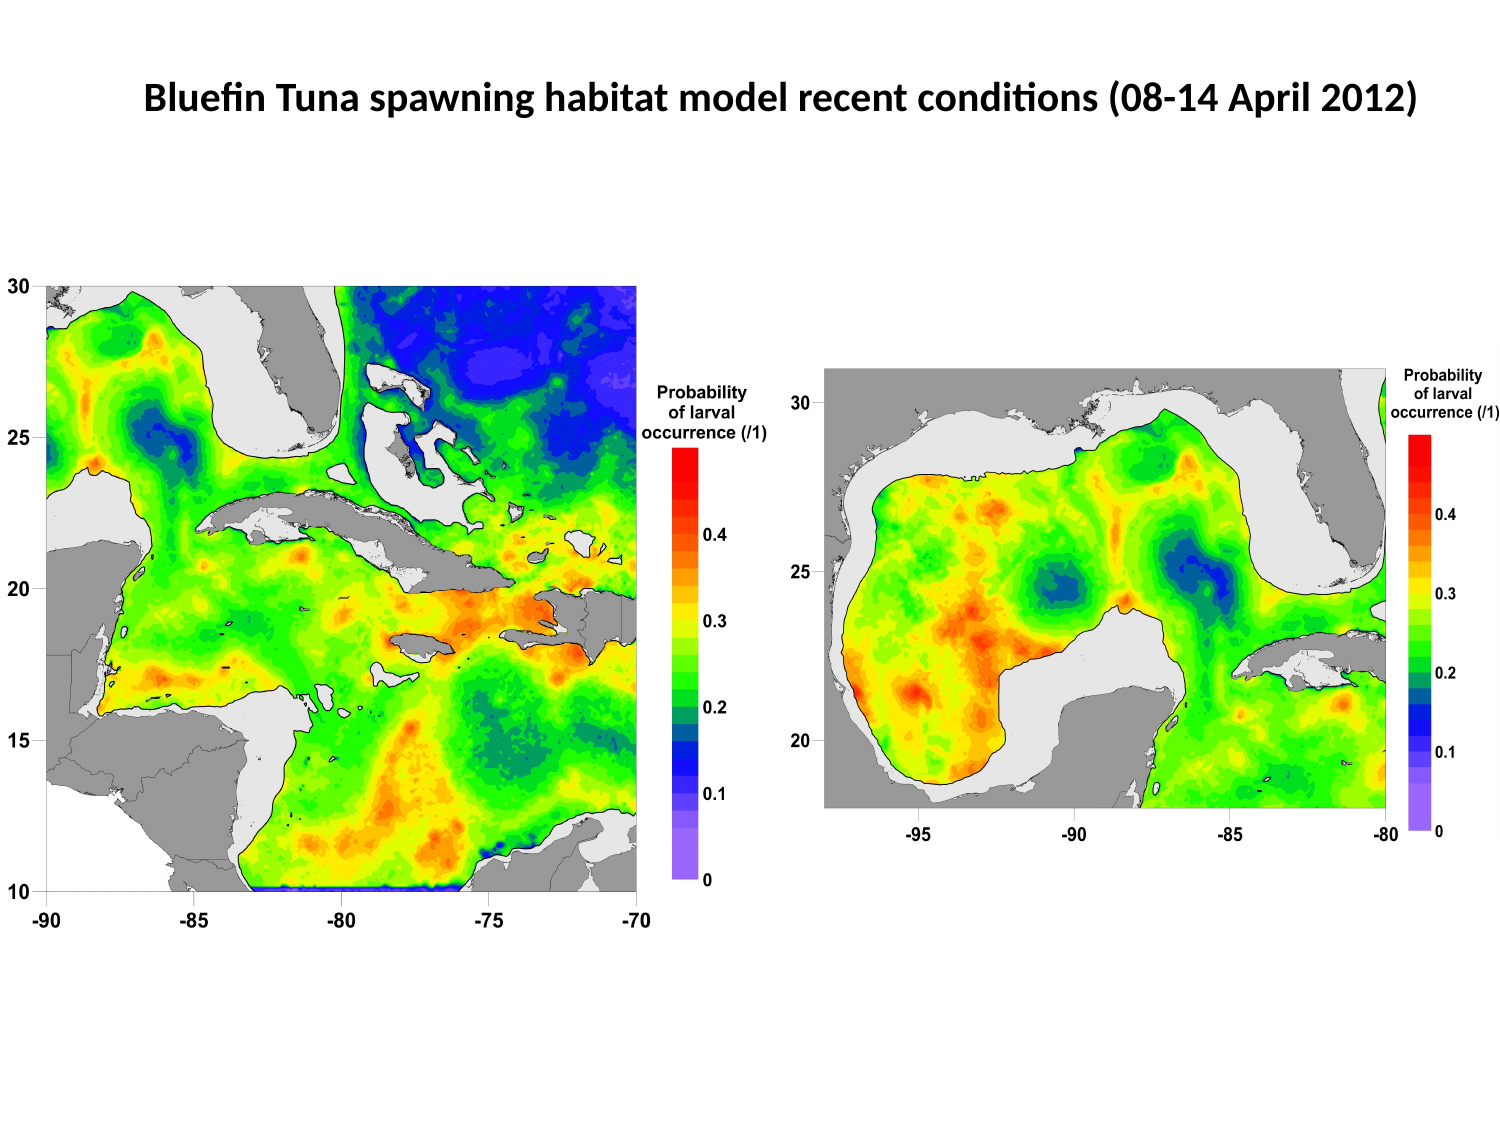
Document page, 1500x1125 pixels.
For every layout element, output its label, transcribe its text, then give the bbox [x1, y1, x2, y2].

picture [0, 274, 1500, 949]
text_box Bluefin Tuna spawning habitat model recent conditions (08-14 April 2012) [129, 62, 1435, 128]
